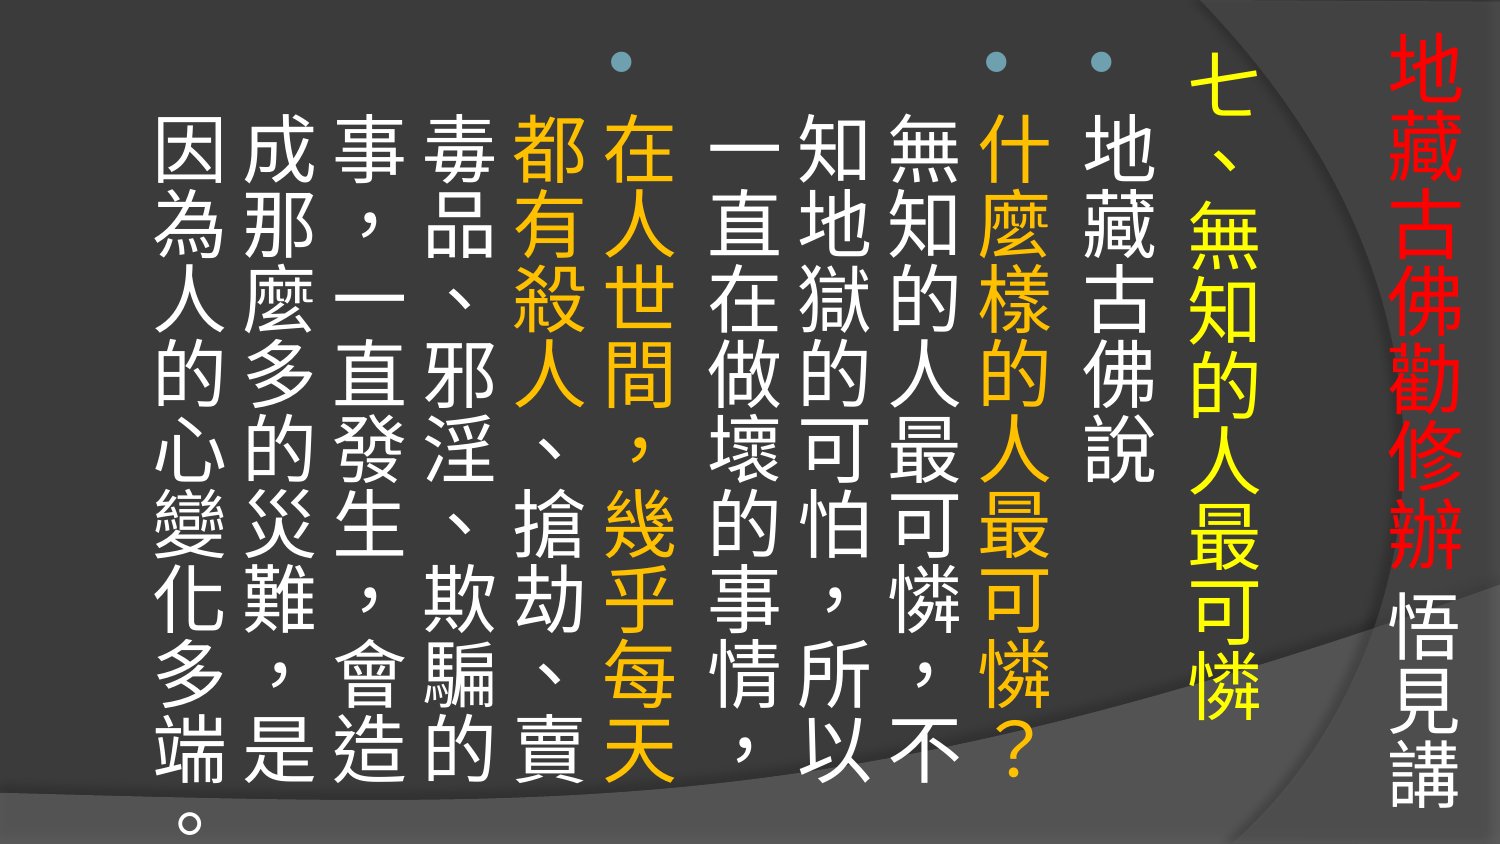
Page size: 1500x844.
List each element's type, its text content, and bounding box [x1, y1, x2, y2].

list 七、無知的人最可憐 地藏古佛說 什麼樣的人最可憐？無知的人最可憐，不知地獄的可怕，所以一直在做壞的事情， 在人世間，幾乎每天都有殺人、搶劫、賣毒品、邪淫、欺騙的事，一直發生，會造成那麼多的災難，是因為人的心變化多端。 [29, 27, 1365, 820]
title 地藏古佛勸修辦 悟見講 [1364, 21, 1483, 820]
